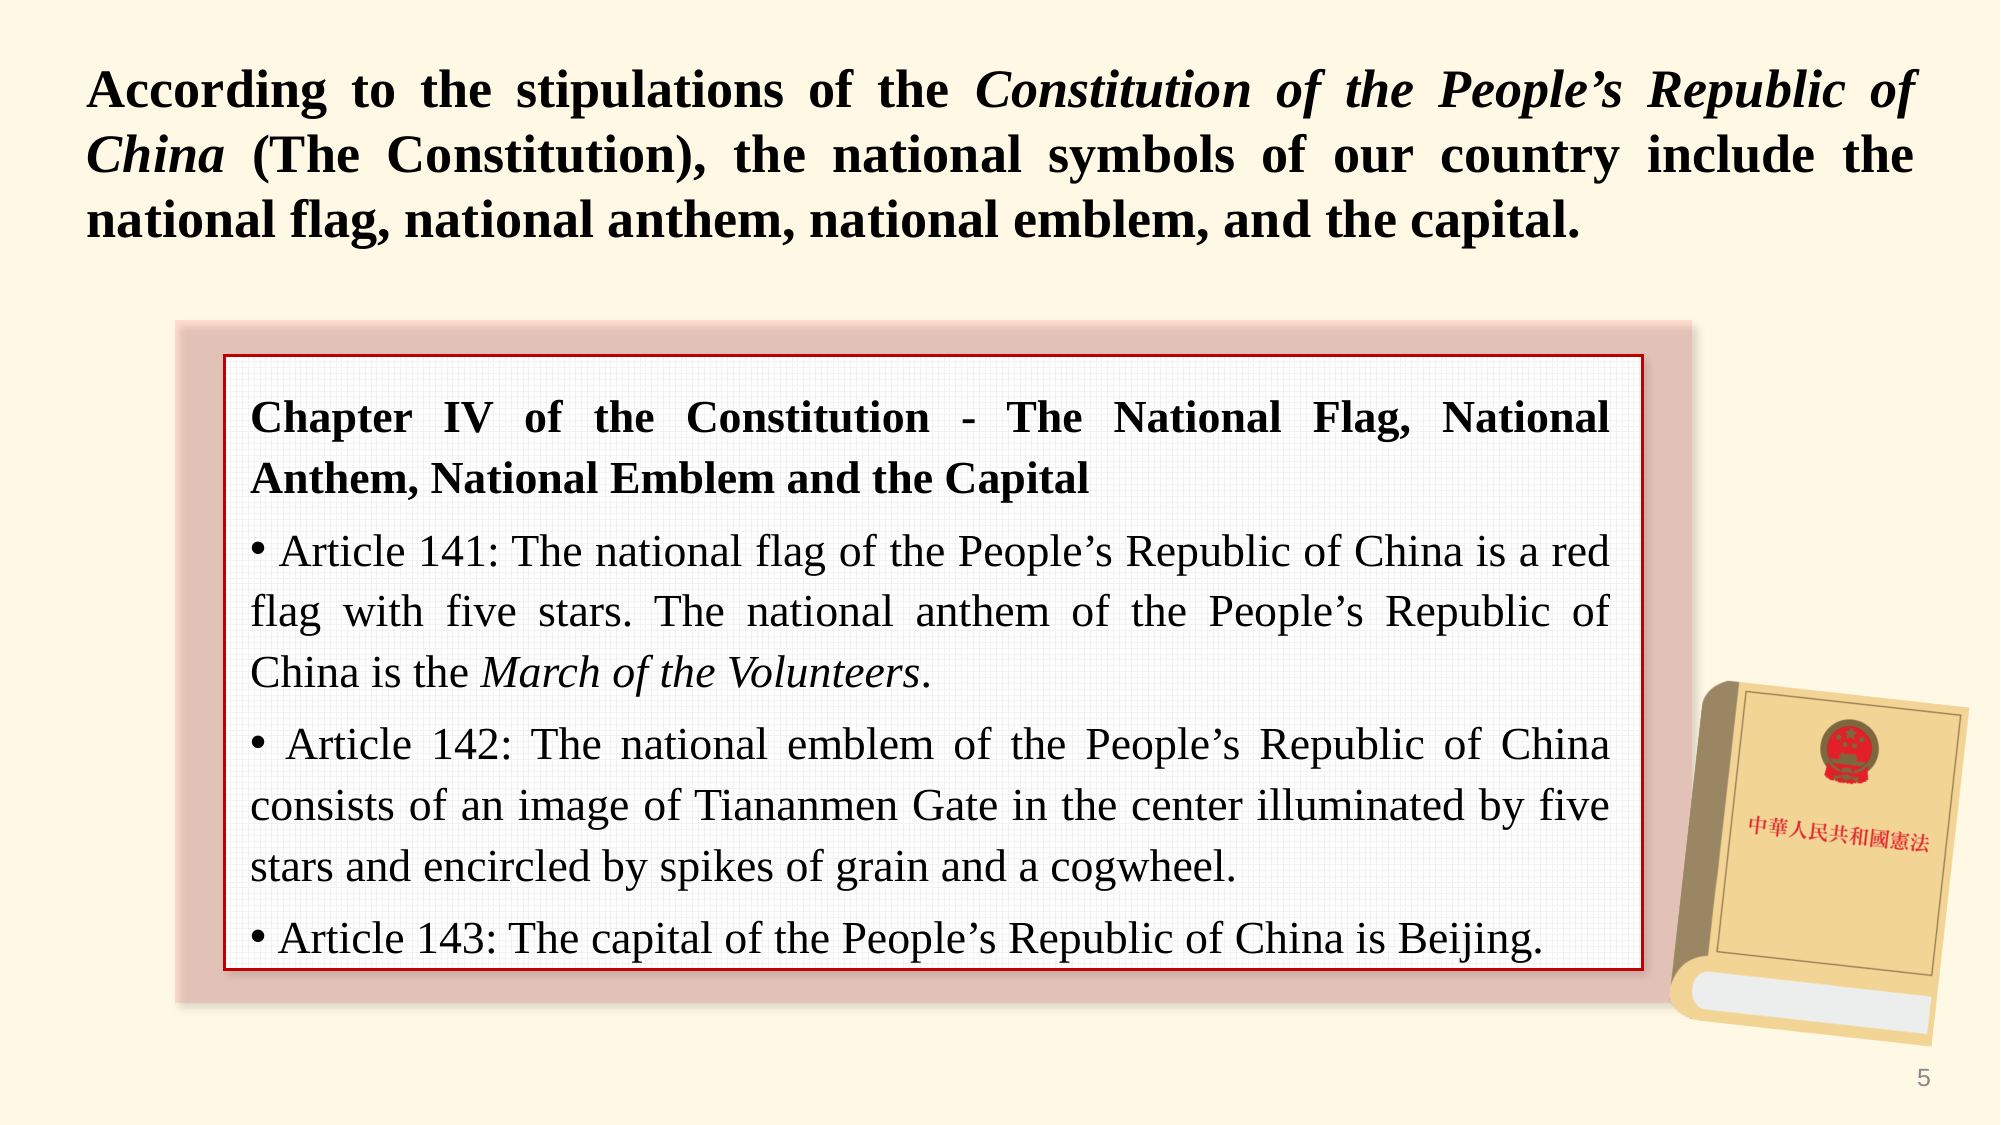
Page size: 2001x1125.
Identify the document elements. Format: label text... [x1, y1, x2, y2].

text_box According to the stipulations of the Constitution of the People’s Republic of China (The Constitution), the national symbols of our country include the national flag, national anthem, national emblem, and the capital. [71, 45, 1932, 277]
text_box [175, 320, 1693, 1003]
picture [1667, 678, 1969, 1047]
slide_number 5 [1496, 1046, 1947, 1107]
